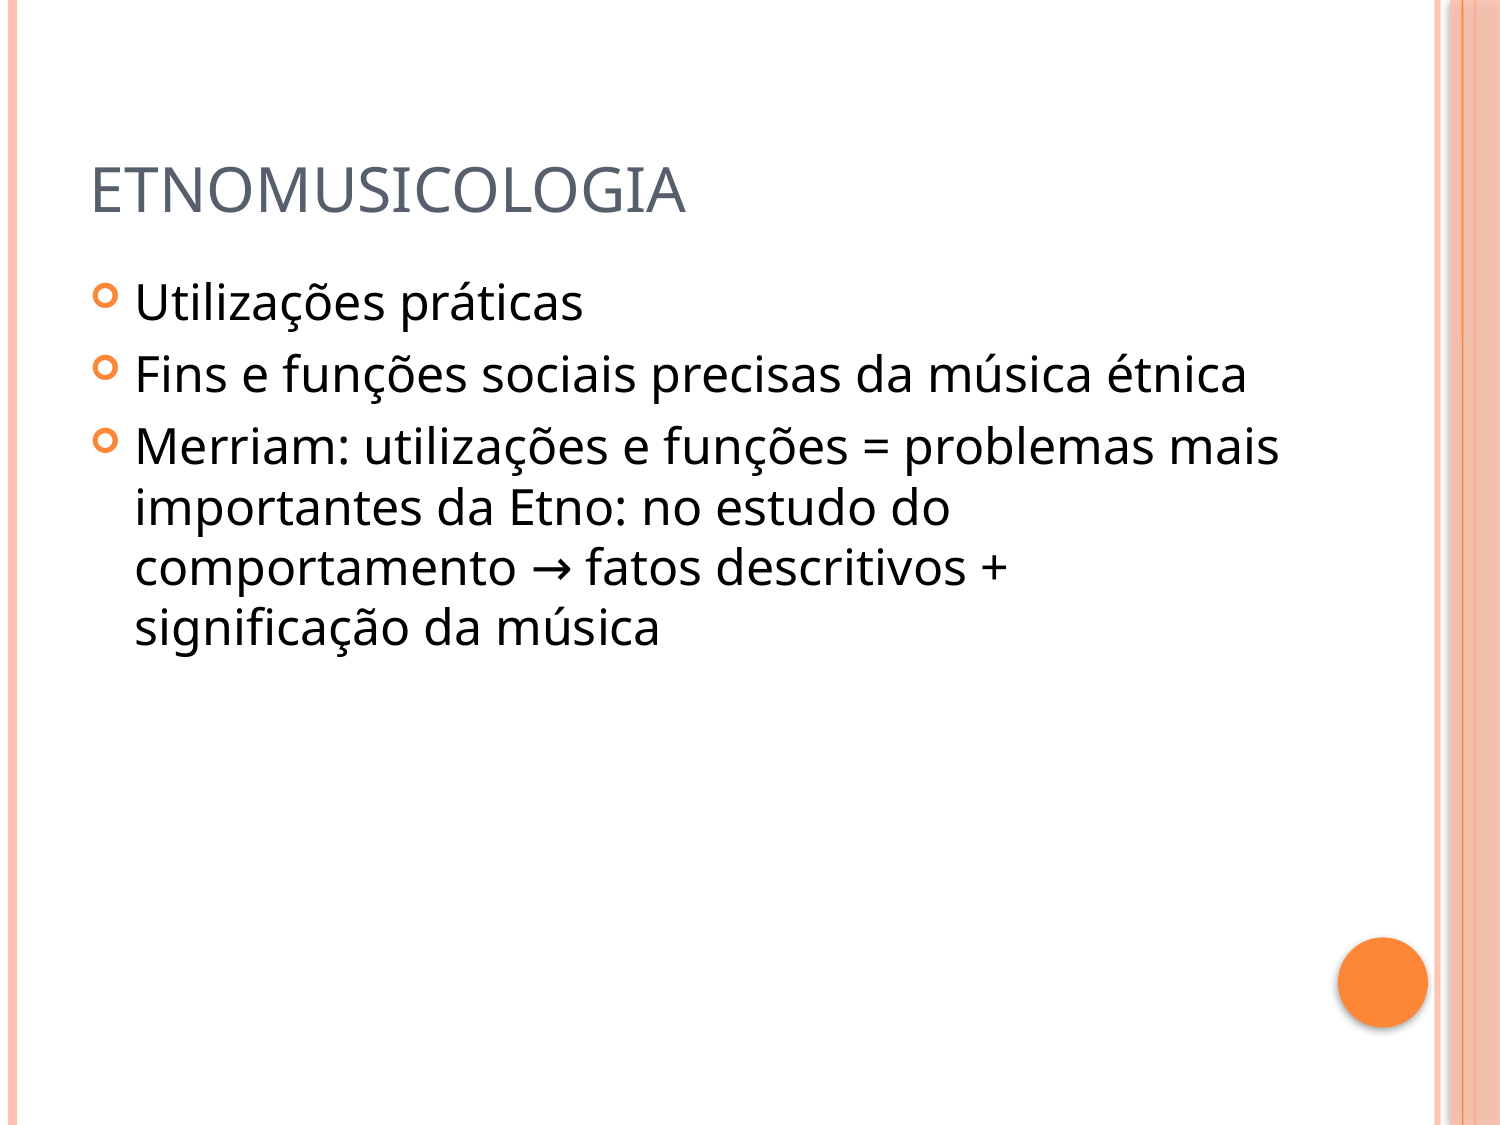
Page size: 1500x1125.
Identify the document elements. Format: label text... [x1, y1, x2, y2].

list Utilizações práticas Fins e funções sociais precisas da música étnica Merriam: utilizações e funções = problemas mais importantes da Etno: no estudo do comportamento → fatos descritivos + significação da música [75, 262, 1300, 1062]
title ETNOMUSICOLOGIA [75, 45, 1300, 233]
